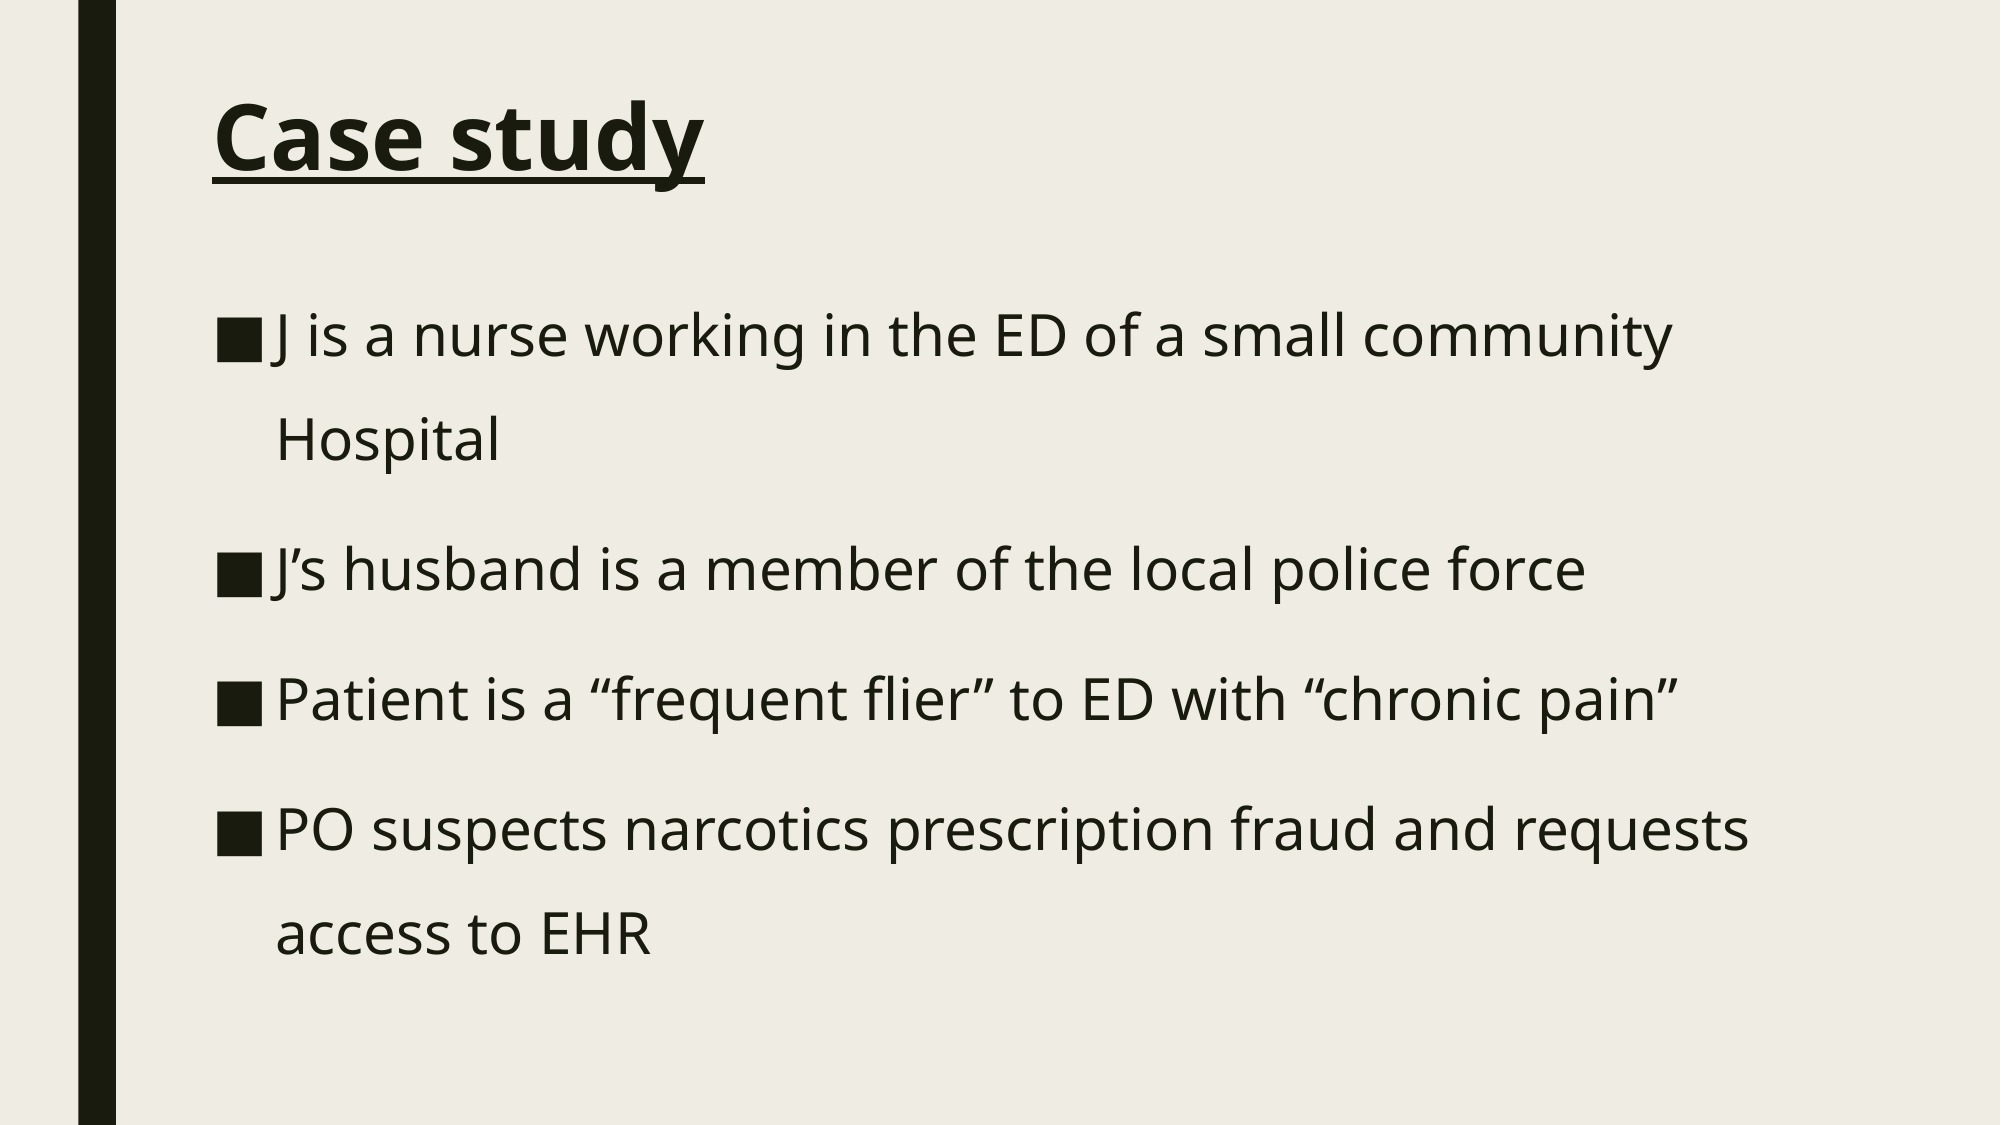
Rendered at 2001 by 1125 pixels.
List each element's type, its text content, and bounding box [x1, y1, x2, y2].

list J is a nurse working in the ED of a small community Hospital J’s husband is a member of the local police force Patient is a “frequent flier” to ED with “chronic pain” PO suspects narcotics prescription fraud and requests access to EHR [197, 255, 1823, 1014]
title Case study [197, 84, 1773, 255]
